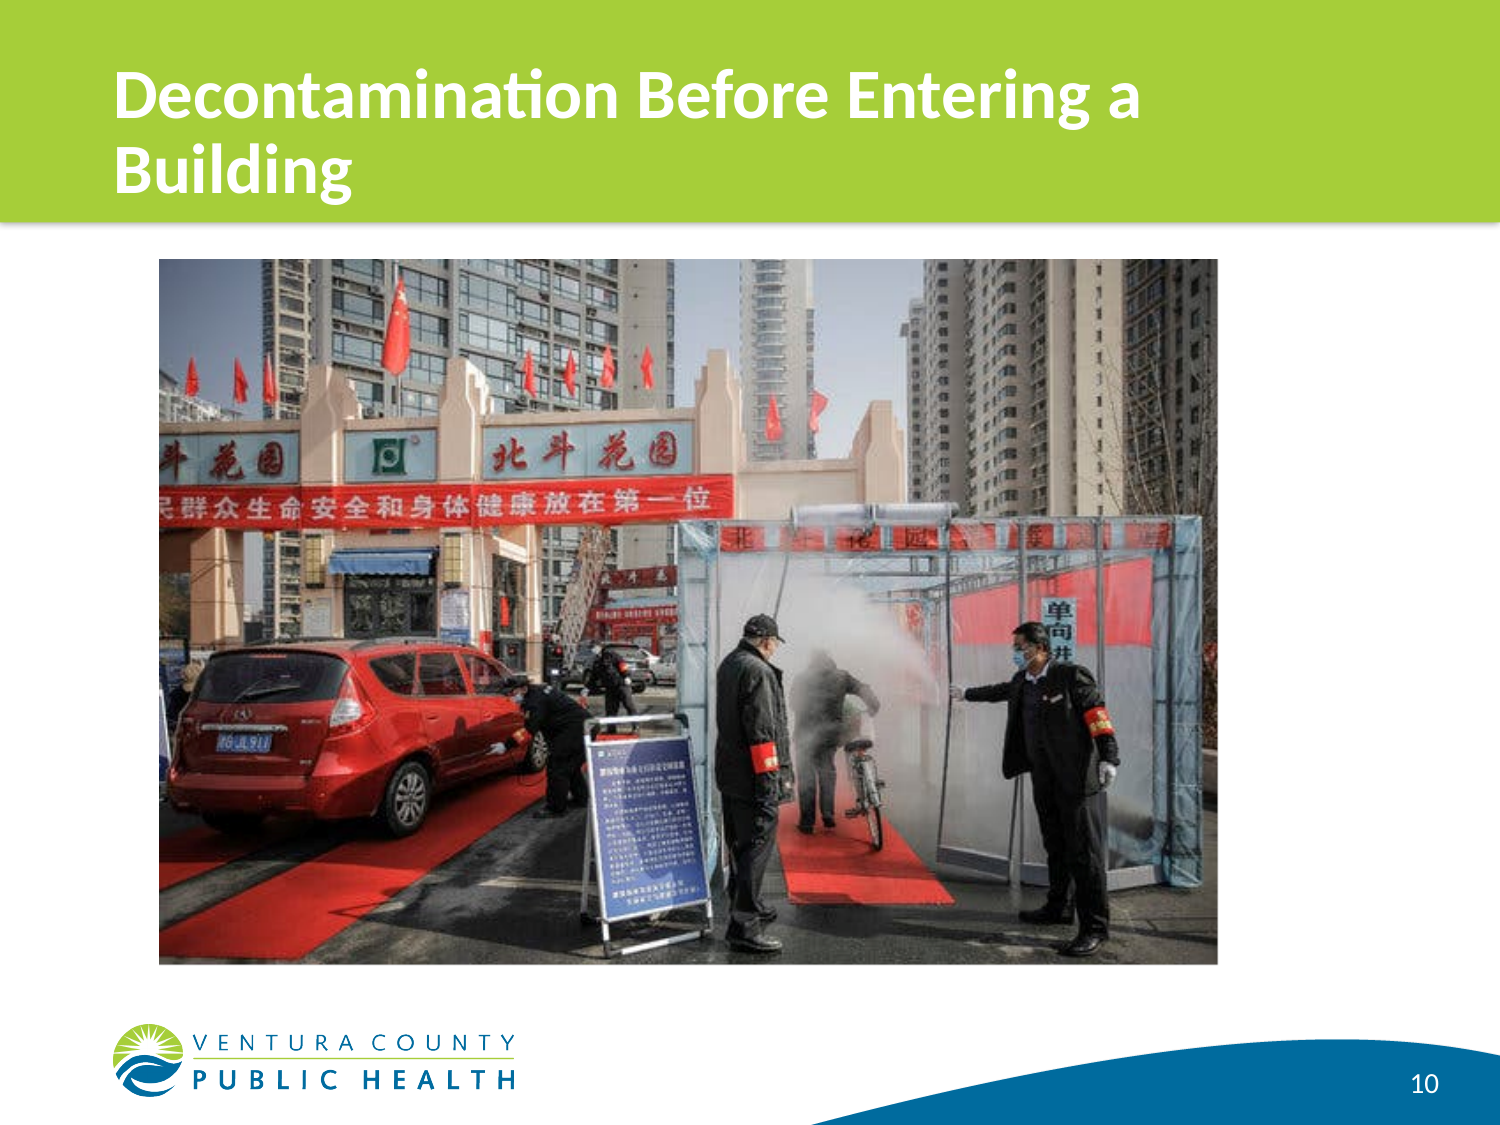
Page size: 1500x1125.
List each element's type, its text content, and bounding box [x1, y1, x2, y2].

picture [0, 223, 1500, 1125]
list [159, 258, 1221, 967]
title Decontamination Before Entering a Building [113, 46, 1388, 220]
